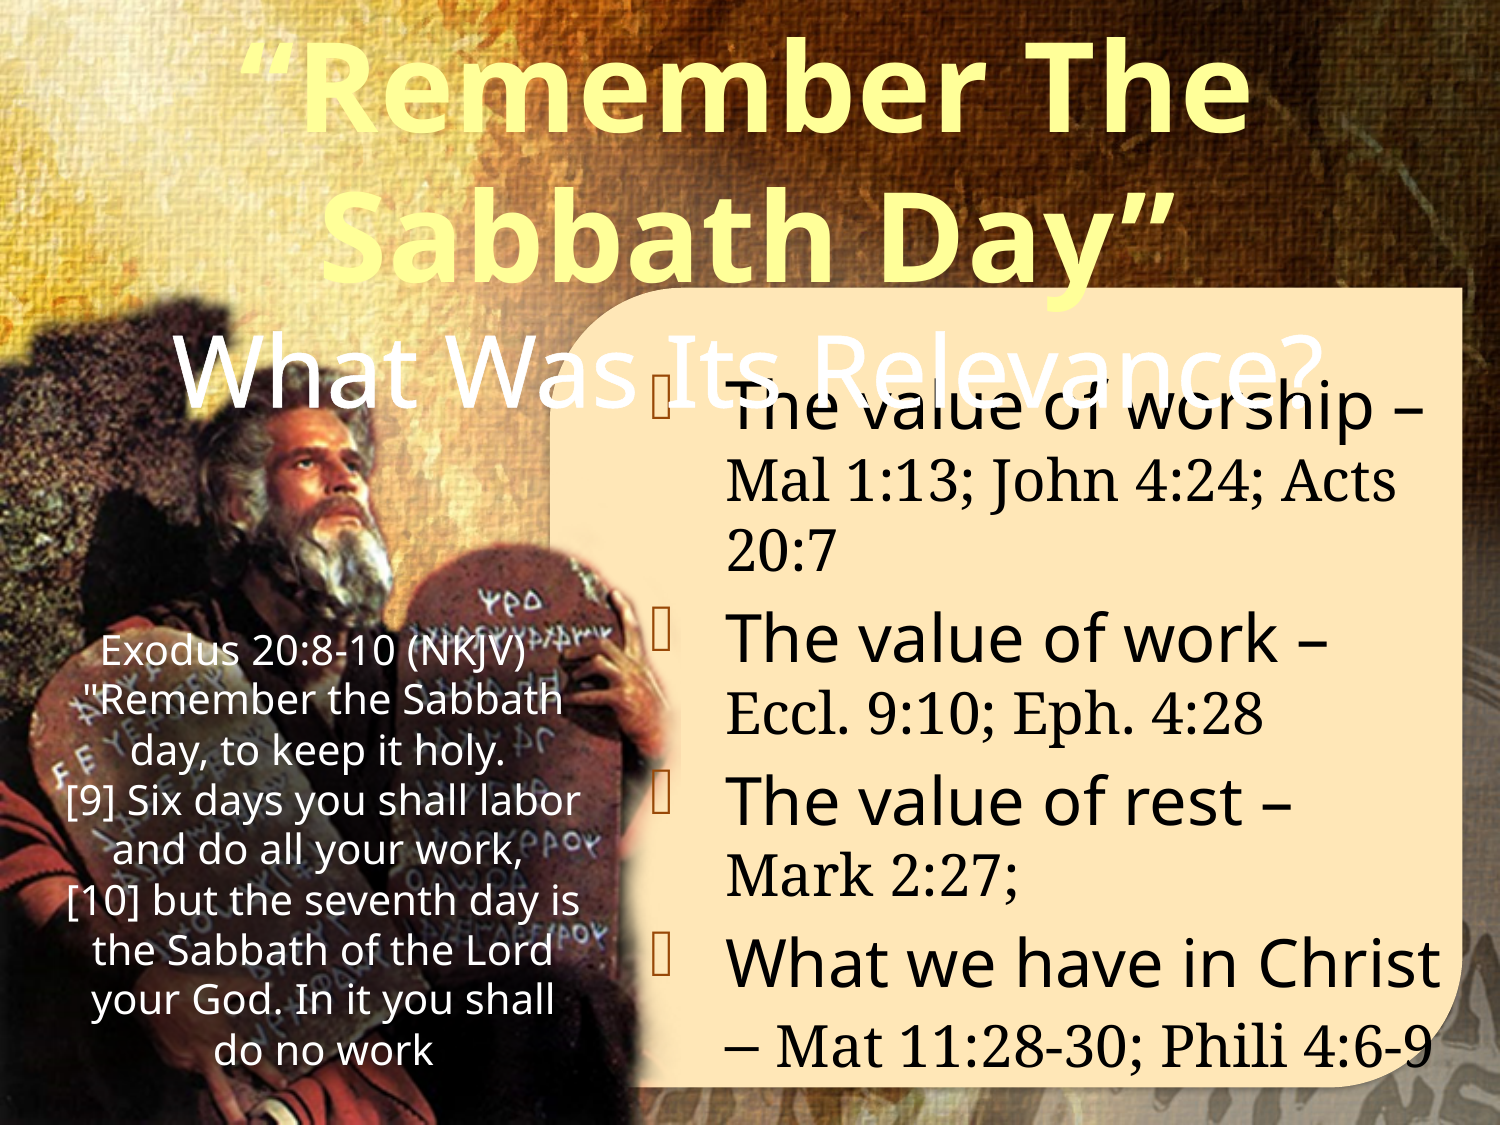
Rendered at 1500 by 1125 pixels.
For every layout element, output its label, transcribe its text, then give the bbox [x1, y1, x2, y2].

picture [0, 0, 1500, 1125]
text_box “Remember The Sabbath Day” What Was Its Relevance? [0, 0, 1497, 435]
text_box The value of worship – Mal 1:13; John 4:24; Acts 20:7 The value of work – Eccl. 9:10; Eph. 4:28 The value of rest – Mark 2:27; What we have in Christ – Mat 11:28-30; Phili 4:6-9 [685, 435, 1463, 1088]
